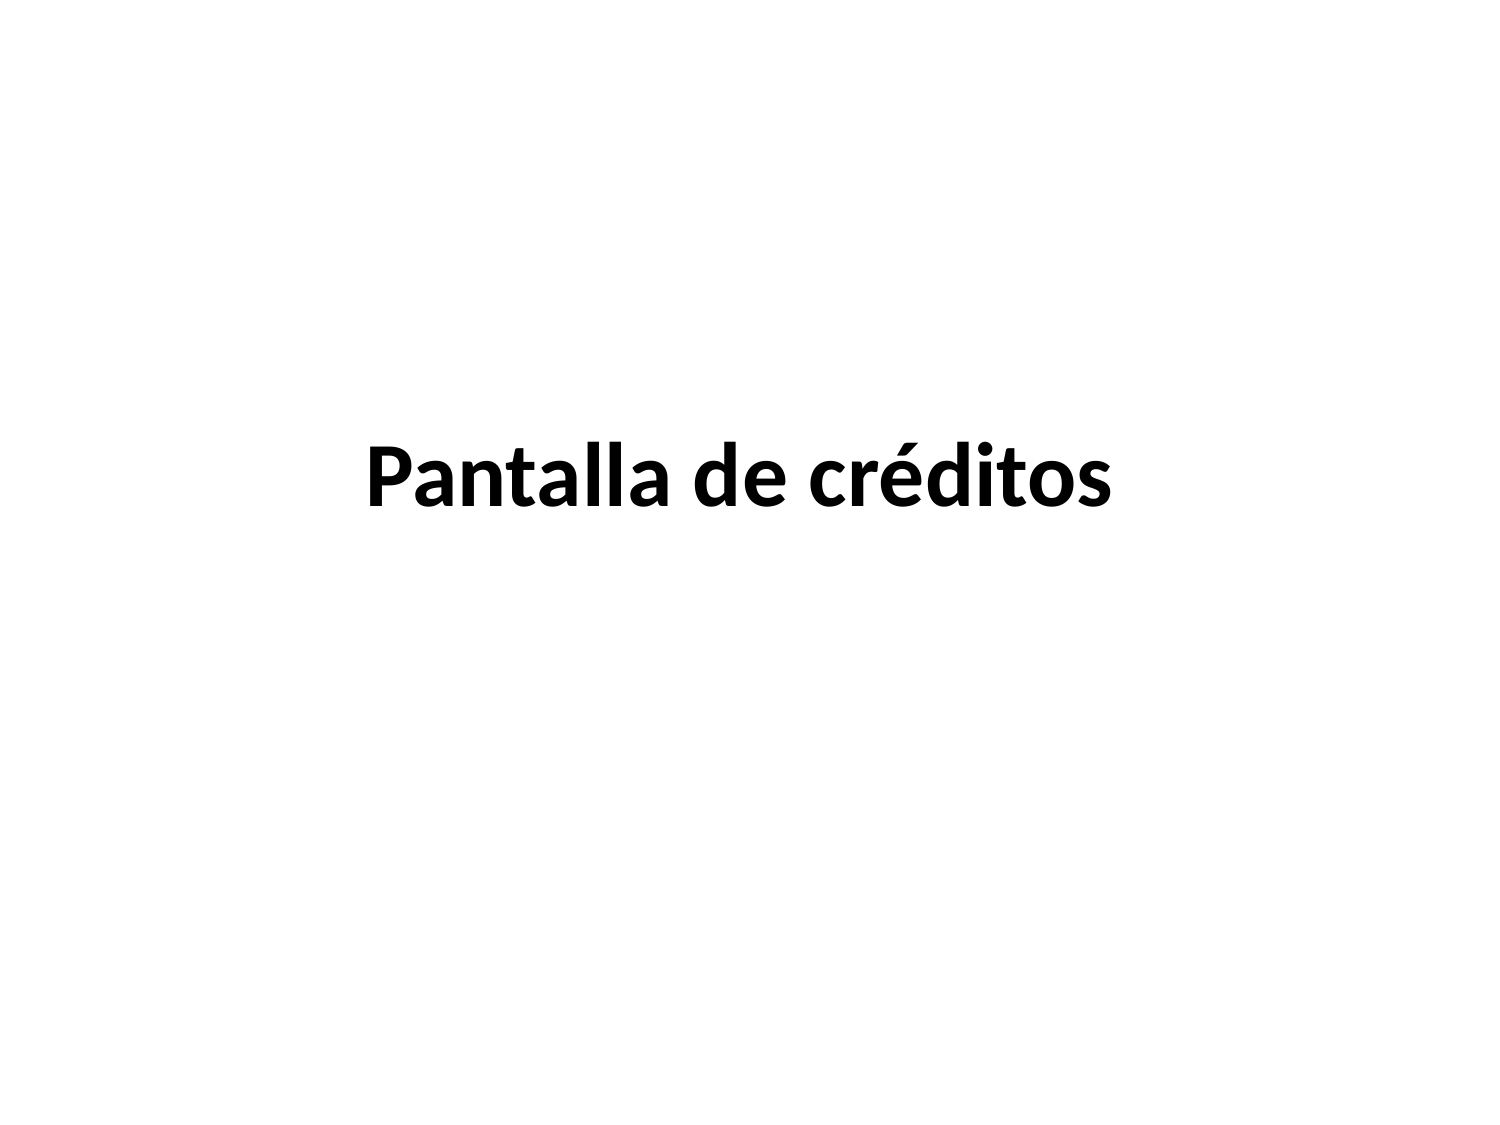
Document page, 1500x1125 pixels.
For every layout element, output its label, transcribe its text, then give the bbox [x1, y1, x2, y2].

title Pantalla de créditos [112, 349, 1388, 591]
